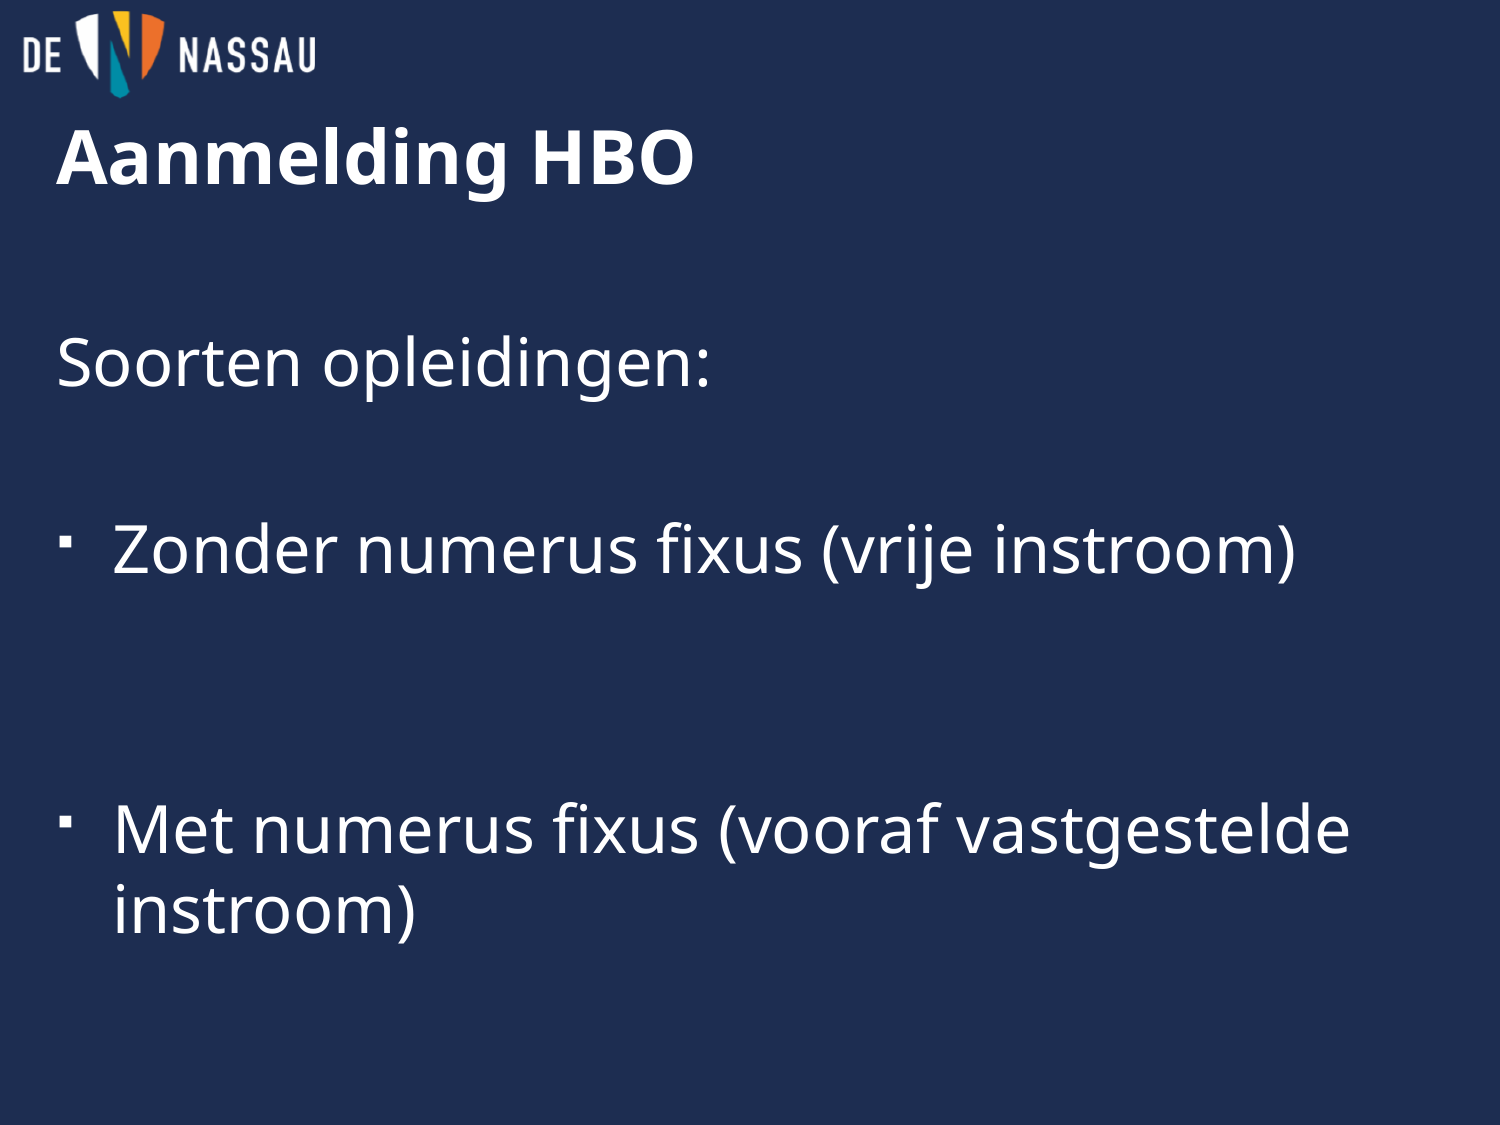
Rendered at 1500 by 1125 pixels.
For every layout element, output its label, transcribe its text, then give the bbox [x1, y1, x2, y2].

list Soorten opleidingen: Zonder numerus fixus (vrije instroom) Met numerus fixus (vooraf vastgestelde instroom) [41, 312, 1500, 988]
picture [0, 1, 348, 110]
title Aanmelding HBO [41, 101, 1320, 290]
